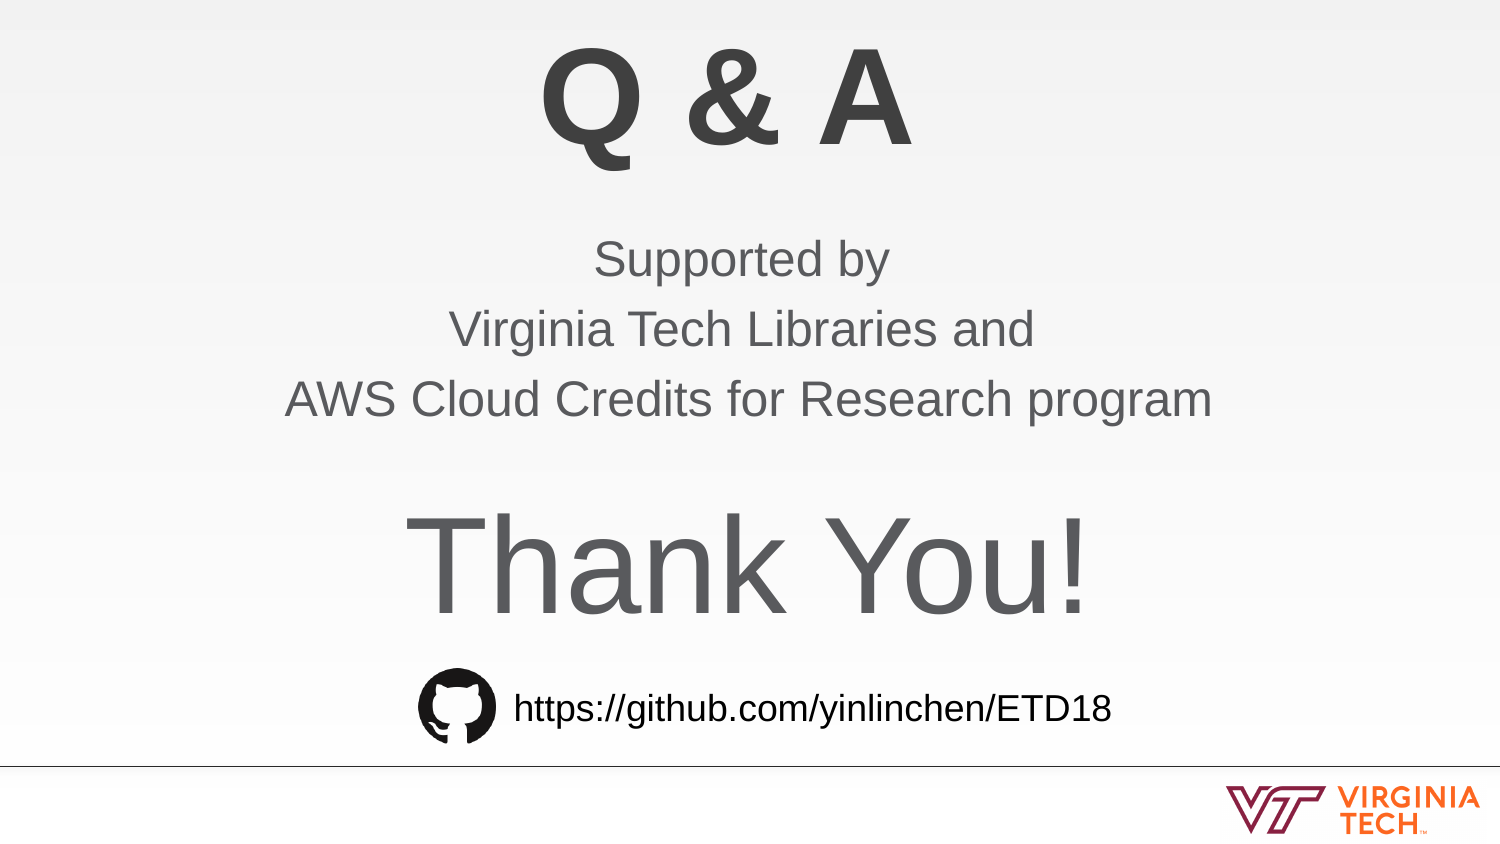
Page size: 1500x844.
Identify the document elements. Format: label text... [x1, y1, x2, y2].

picture [1220, 777, 1487, 844]
text_box https://github.com/yinlinchen/ETD18 [499, 676, 1128, 737]
title Q & A [55, 0, 1400, 182]
picture [418, 668, 496, 746]
text_box Thank You! [252, 468, 1246, 651]
list Supported by Virginia Tech Libraries and AWS Cloud Credits for Research program [252, 218, 1246, 468]
